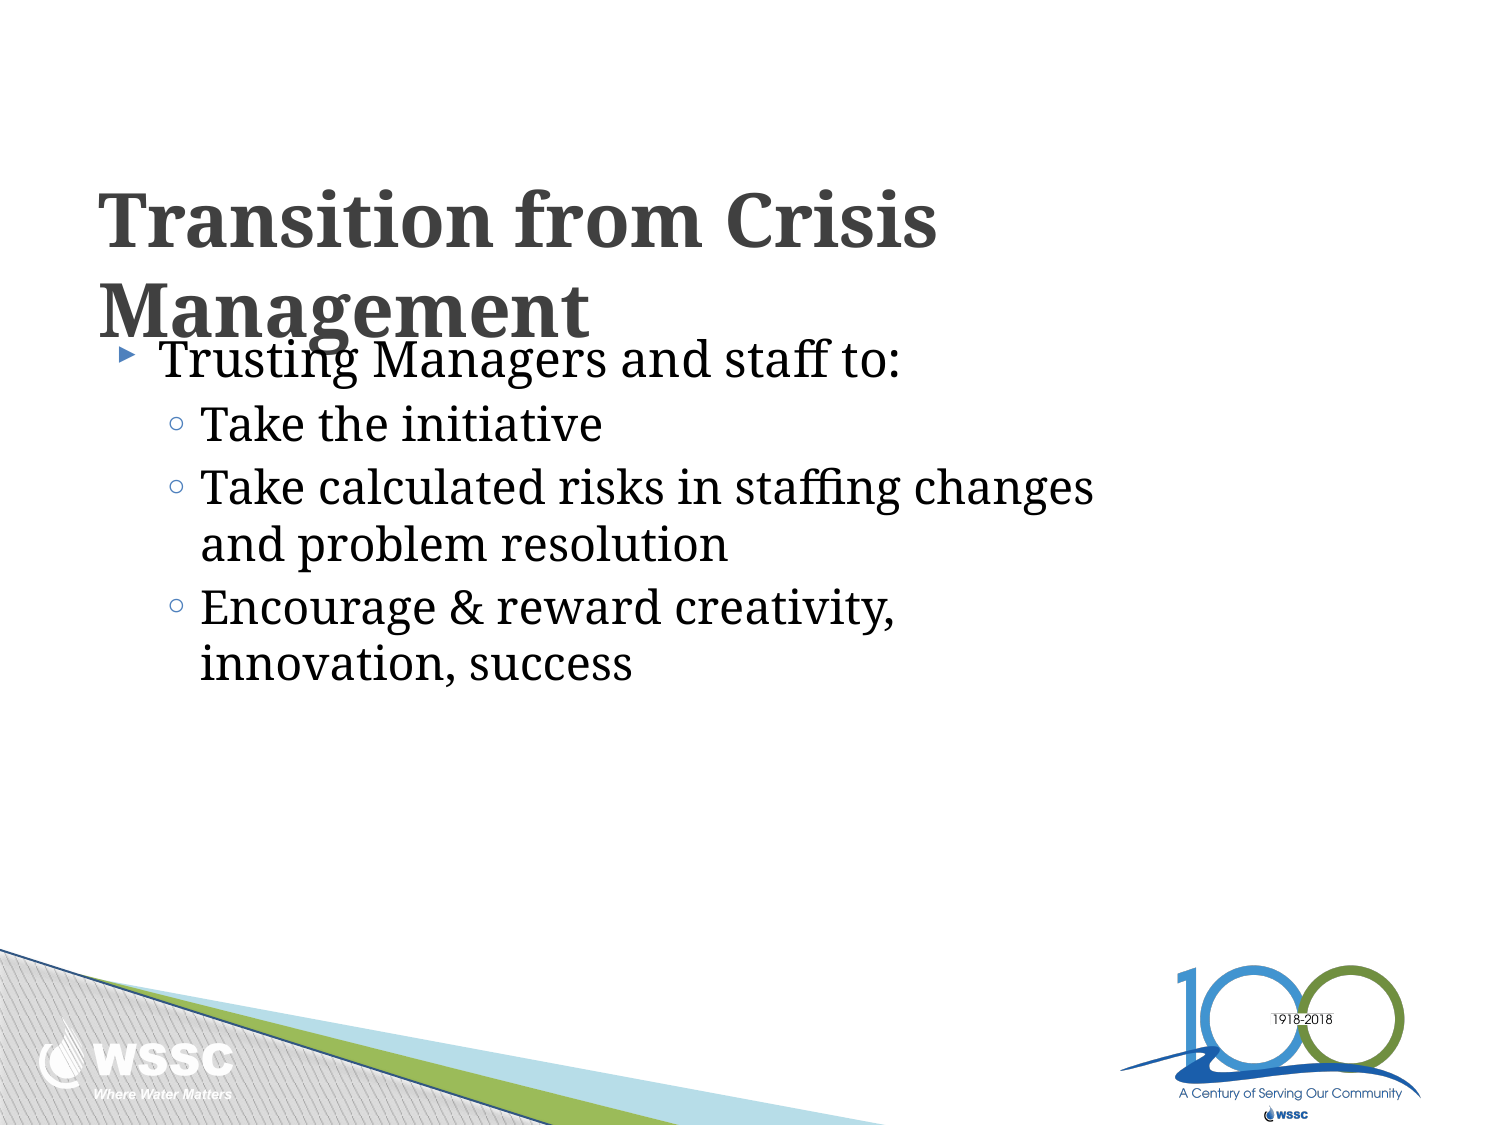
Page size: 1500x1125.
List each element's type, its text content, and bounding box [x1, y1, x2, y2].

title Transition from Crisis Management [83, 215, 1326, 310]
picture [1112, 949, 1429, 1125]
picture [39, 1015, 233, 1102]
list Trusting Managers and staff to: Take the initiative Take calculated risks in staffing changes and problem resolution Encourage & reward creativity, innovation, success [83, 320, 1141, 884]
